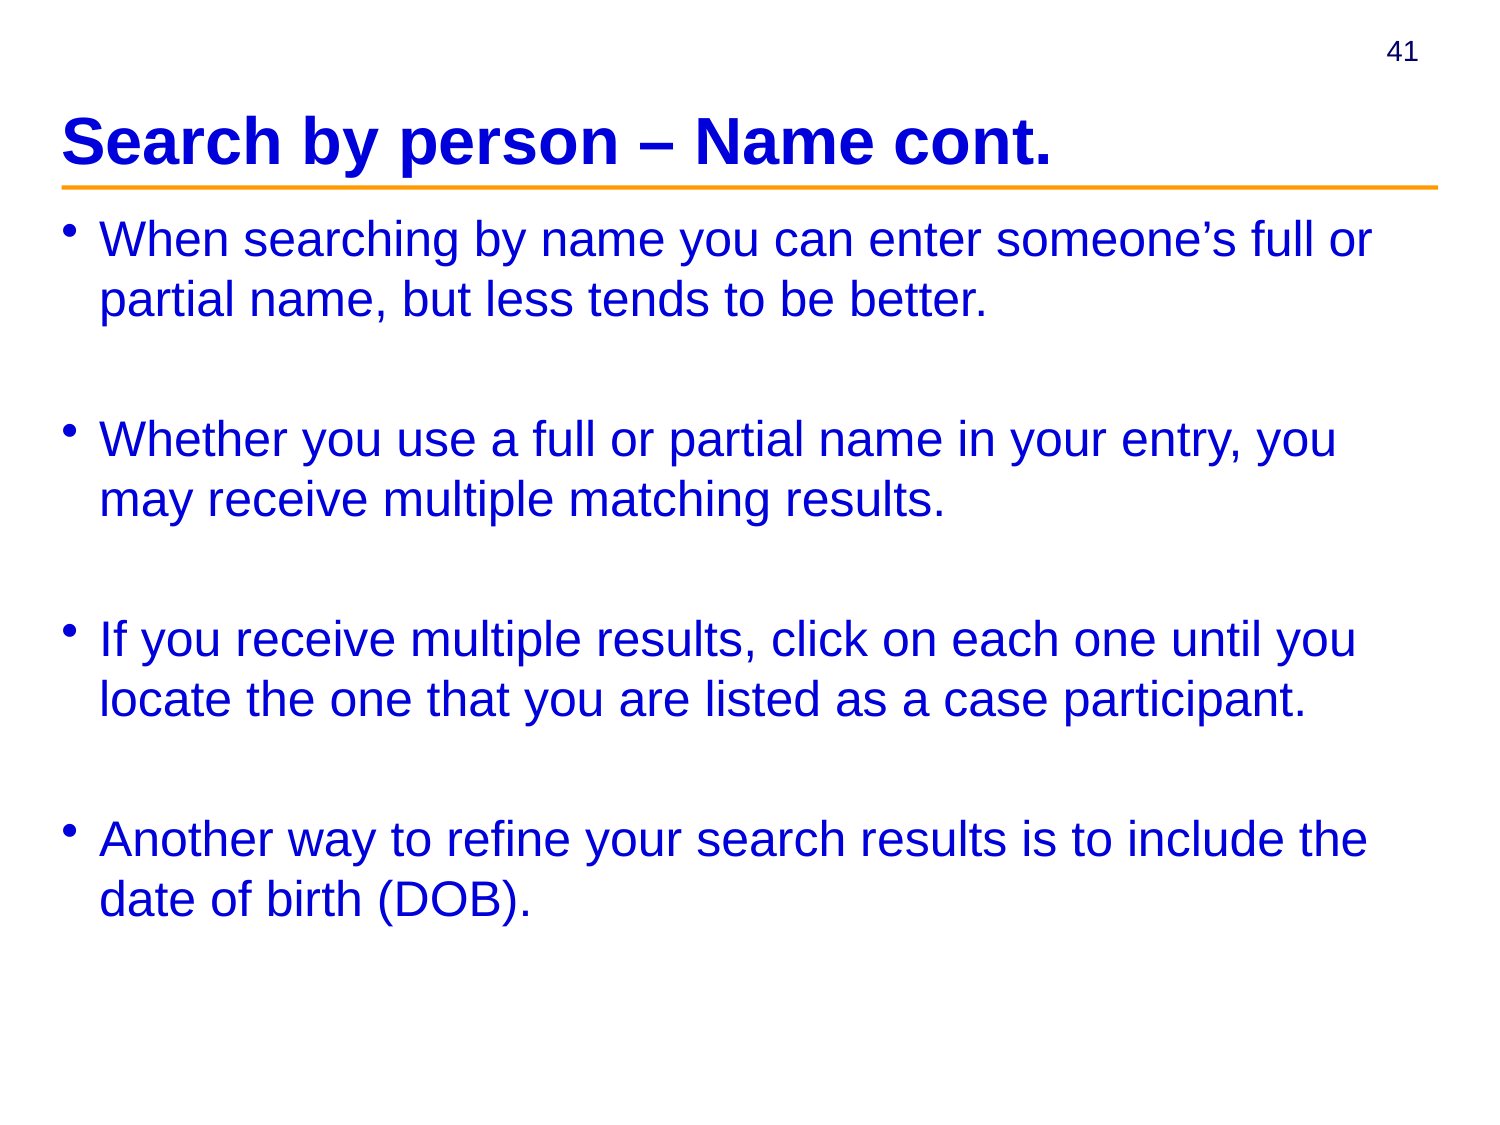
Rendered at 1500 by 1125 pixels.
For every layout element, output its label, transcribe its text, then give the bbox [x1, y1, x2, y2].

title Search by person – Name cont. [53, 99, 1449, 187]
list When searching by name you can enter someone’s full or partial name, but less tends to be better. Whether you use a full or partial name in your entry, you may receive multiple matching results. If you receive multiple results, click on each one until you locate the one that you are listed as a case participant. Another way to refine your search results is to include the date of birth (DOB). [53, 199, 1449, 954]
